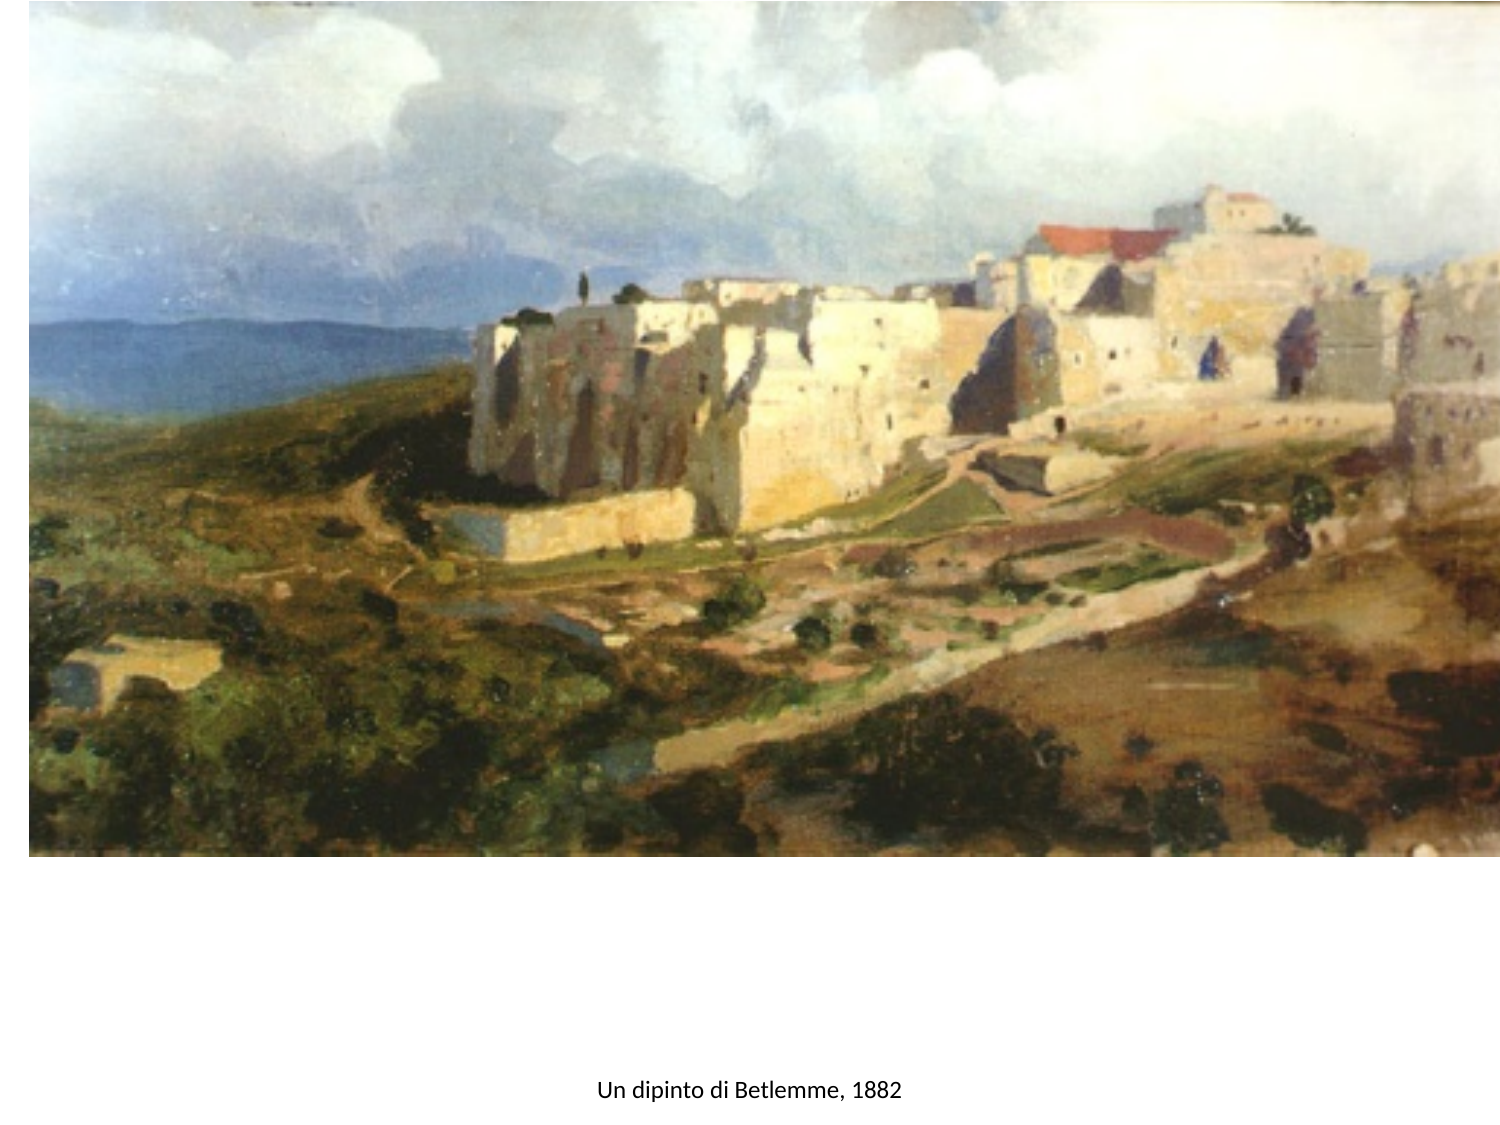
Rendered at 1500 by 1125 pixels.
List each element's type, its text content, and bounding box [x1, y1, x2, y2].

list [29, 1, 1500, 857]
title Un dipinto di Betlemme, 1882 [75, 1070, 1425, 1106]
